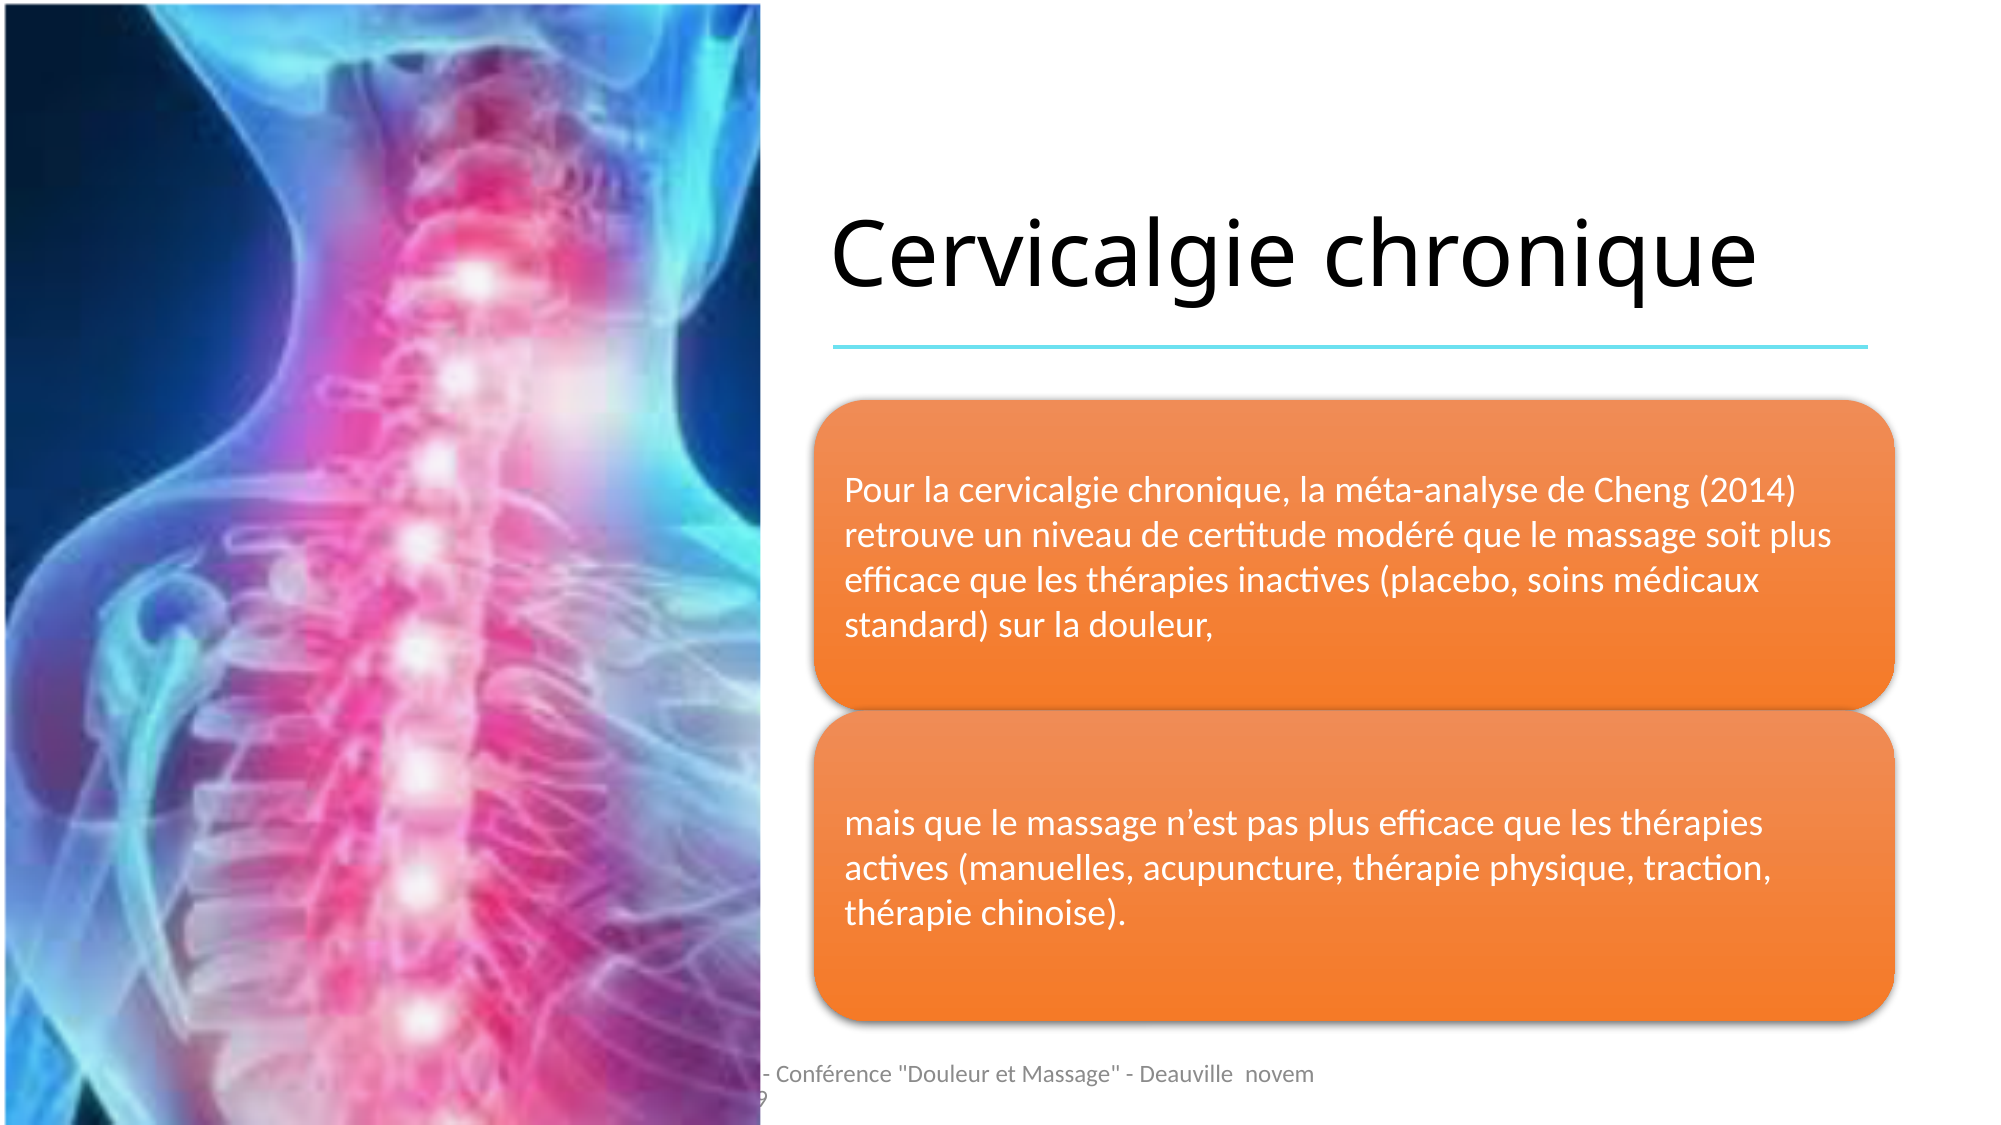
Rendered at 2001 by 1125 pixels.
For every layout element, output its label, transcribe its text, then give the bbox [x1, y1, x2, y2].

picture [0, 0, 761, 1125]
title Cervicalgie chronique [814, 103, 1895, 315]
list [814, 399, 1895, 1021]
footer M. St-C. - Conférence "Douleur et Massage" - Deauville novembre 2019 [761, 1042, 1338, 1103]
